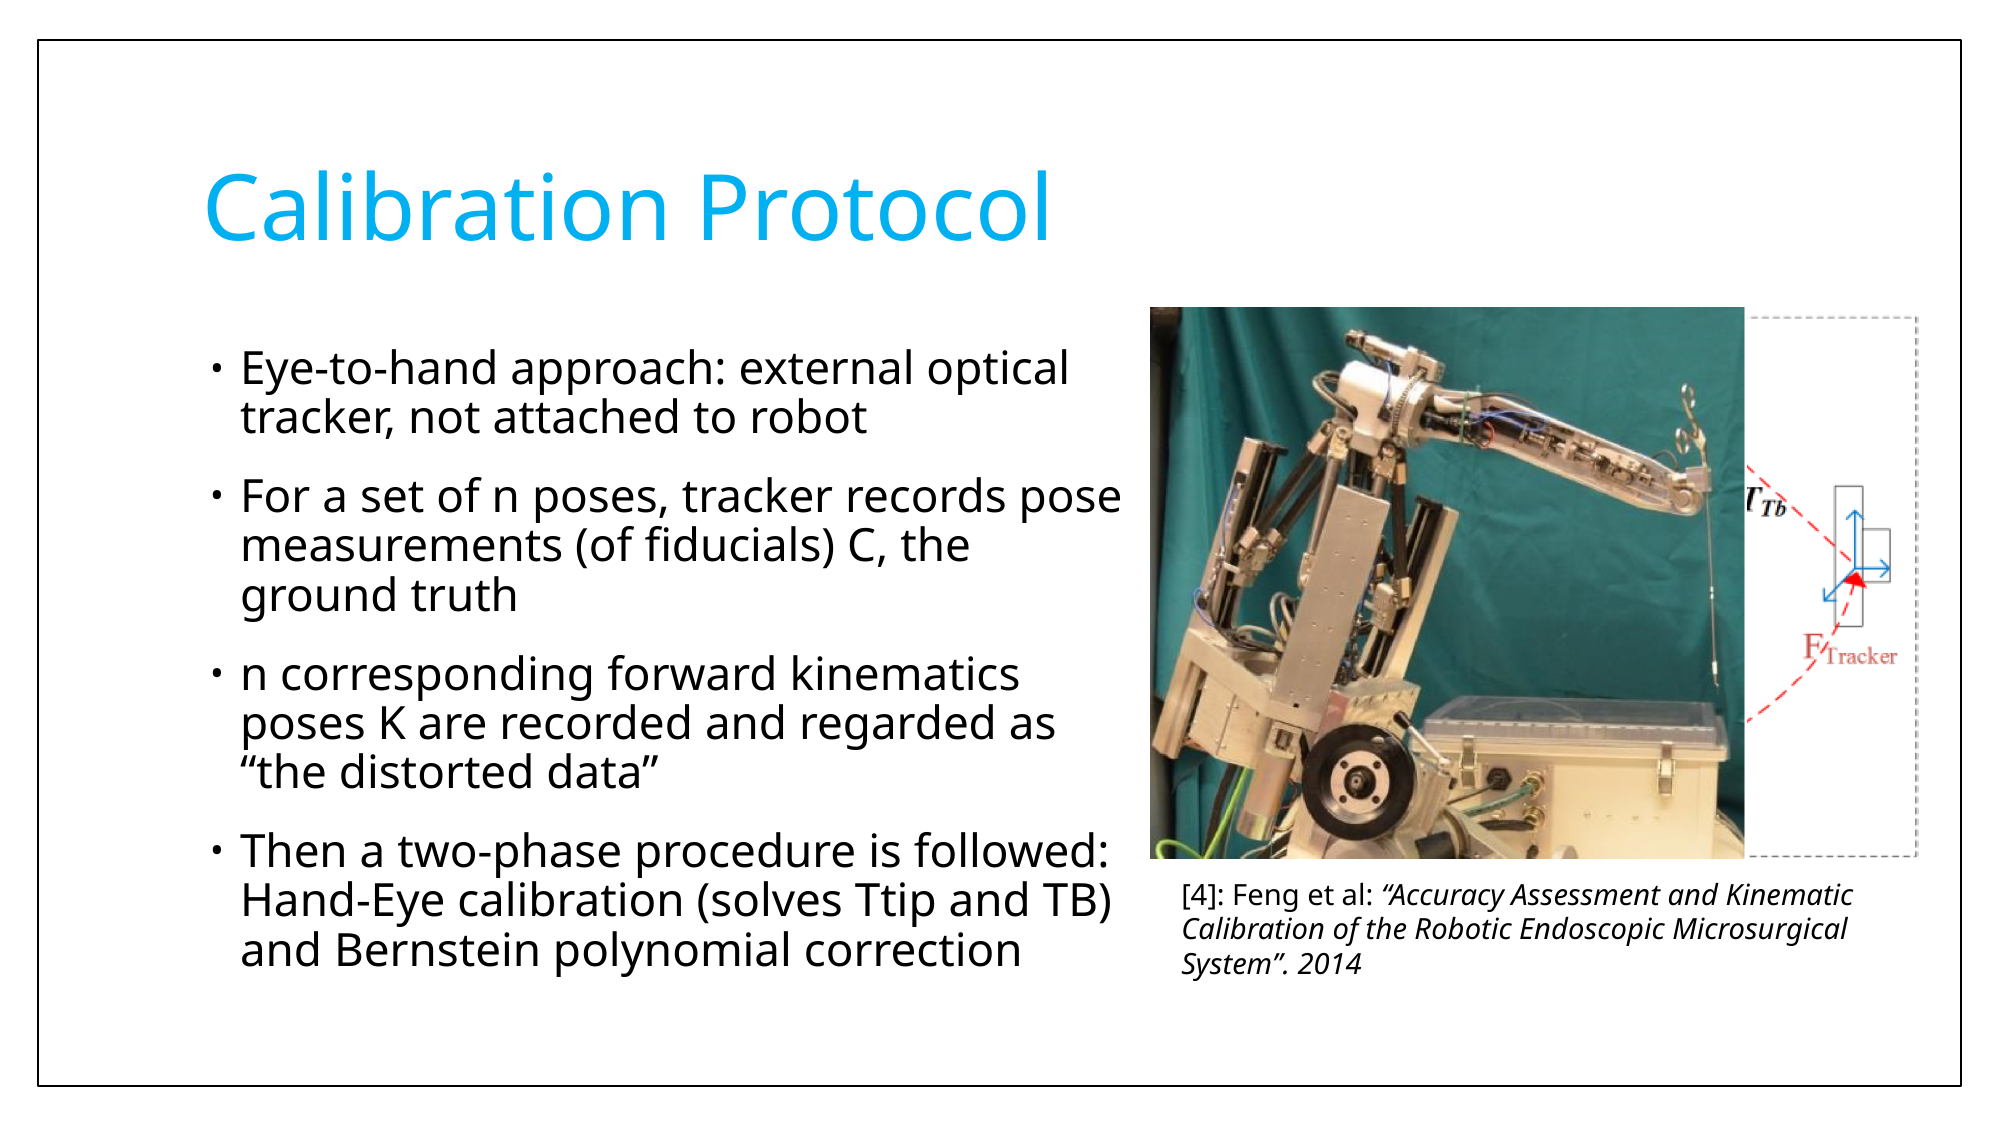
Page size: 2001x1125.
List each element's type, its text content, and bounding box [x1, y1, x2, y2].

picture [1148, 303, 1925, 865]
list Eye-to-hand approach: external optical tracker, not attached to robot For a set of n poses, tracker records pose measurements (of fiducials) C, the ground truth n corresponding forward kinematics poses K are recorded and regarded as “the distorted data” Then a two-phase procedure is followed: Hand-Eye calibration (solves Ttip and TB) and Bernstein polynomial correction [187, 337, 1149, 1000]
title Calibration Protocol [187, 99, 1808, 323]
text_box [4]: Feng et al: “Accuracy Assessment and Kinematic Calibration of the Robotic Endoscopic Microsurgical System”. 2014 [1158, 868, 1949, 988]
